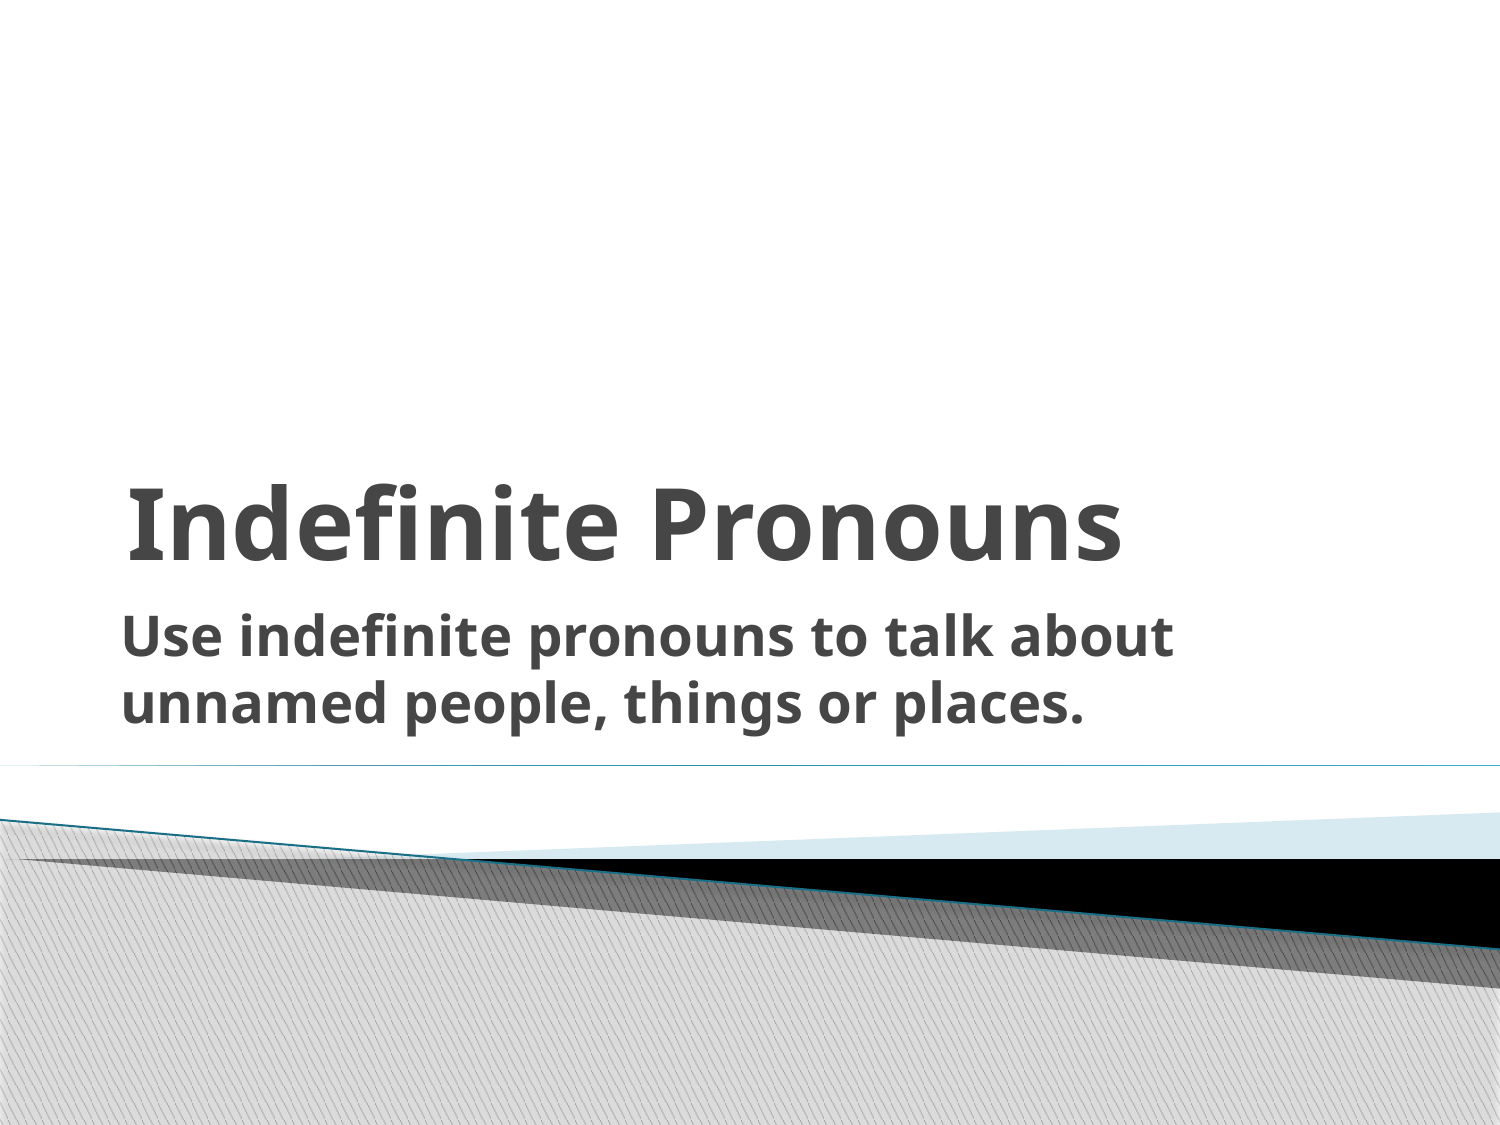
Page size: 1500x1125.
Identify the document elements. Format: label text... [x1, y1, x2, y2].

picture [5, 859, 1500, 989]
subtitle Use indefinite pronouns to talk about unnamed people, things or places. [112, 592, 1388, 790]
title Indefinite Pronouns [112, 287, 1388, 588]
